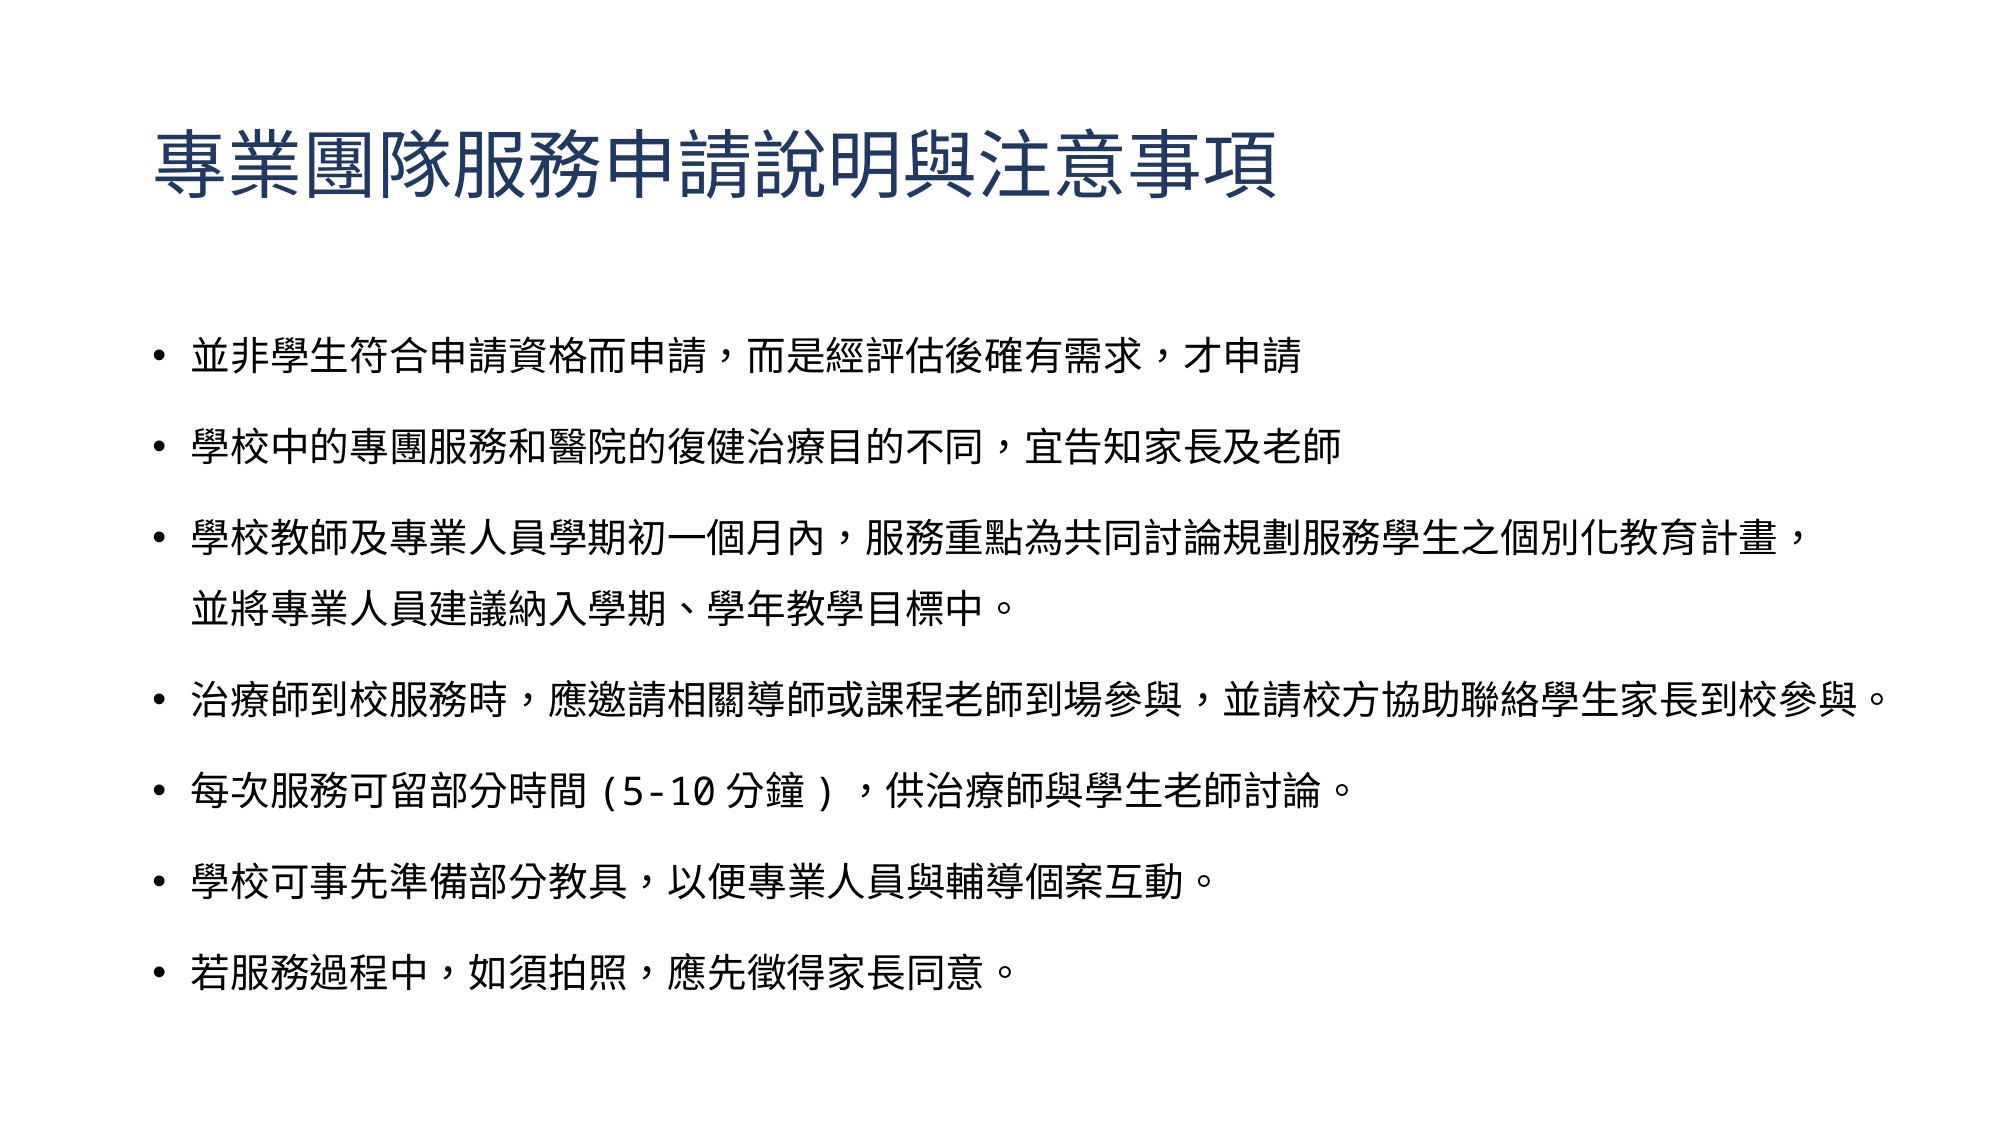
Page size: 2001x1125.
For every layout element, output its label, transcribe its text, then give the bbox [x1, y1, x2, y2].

title 專業團隊服務申請說明與注意事項 [137, 59, 1863, 278]
list 並非學生符合申請資格而申請，而是經評估後確有需求，才申請 學校中的專團服務和醫院的復健治療目的不同，宜告知家長及老師 學校教師及專業人員學期初一個月內，服務重點為共同討論規劃服務學生之個別化教育計畫， 並將專業人員建議納入學期、學年教學目標中。 治療師到校服務時，應邀請相關導師或課程老師到場參與，並請校方協助聯絡學生家長到校參與。 每次服務可留部分時間(5-10分鐘)，供治療師與學生老師討論。 學校可事先準備部分教具，以便專業人員與輔導個案互動。 若服務過程中，如須拍照，應先徵得家長同意。 [137, 299, 1911, 1014]
